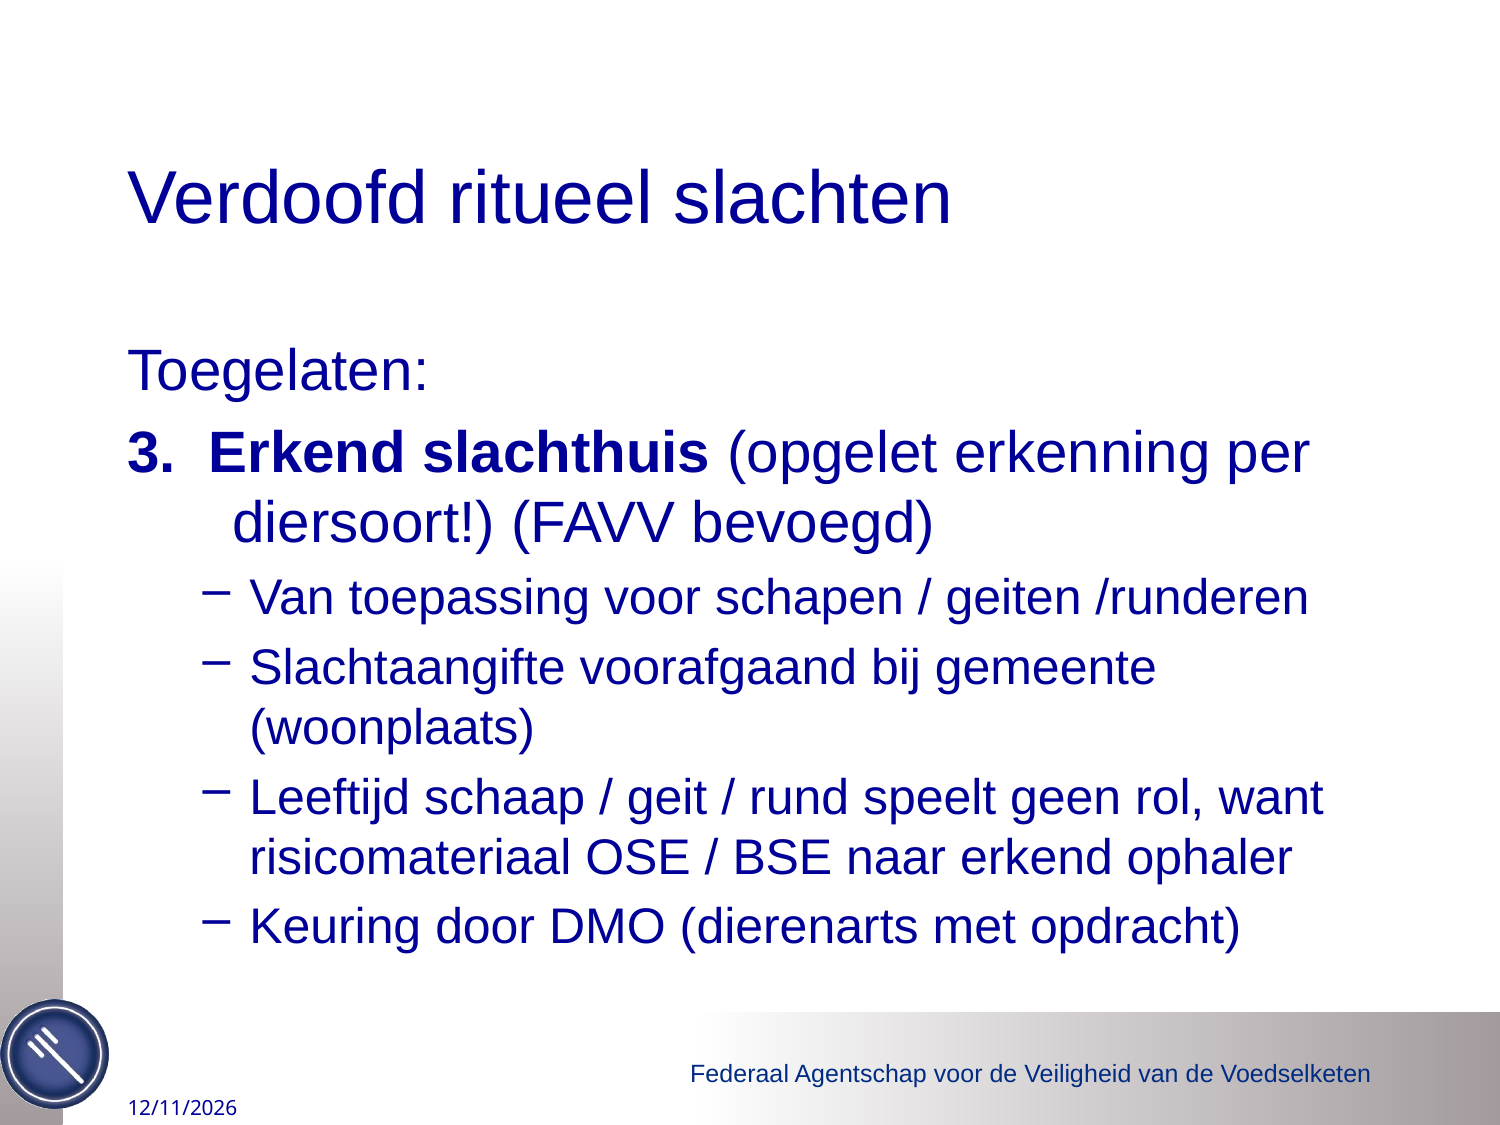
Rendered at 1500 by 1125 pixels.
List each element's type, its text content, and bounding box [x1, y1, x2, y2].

list Toegelaten: 3. Erkend slachthuis (opgelet erkenning per diersoort!) (FAVV bevoegd) Van toepassing voor schapen / geiten /runderen Slachtaangifte voorafgaand bij gemeente (woonplaats) Leeftijd schaap / geit / rund speelt geen rol, want risicomateriaal OSE / BSE naar erkend ophaler Keuring door DMO (dierenarts met opdracht) [112, 324, 1430, 973]
picture [0, 999, 109, 1109]
title Verdoofd ritueel slachten [112, 99, 1388, 288]
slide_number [112, 1087, 301, 1125]
